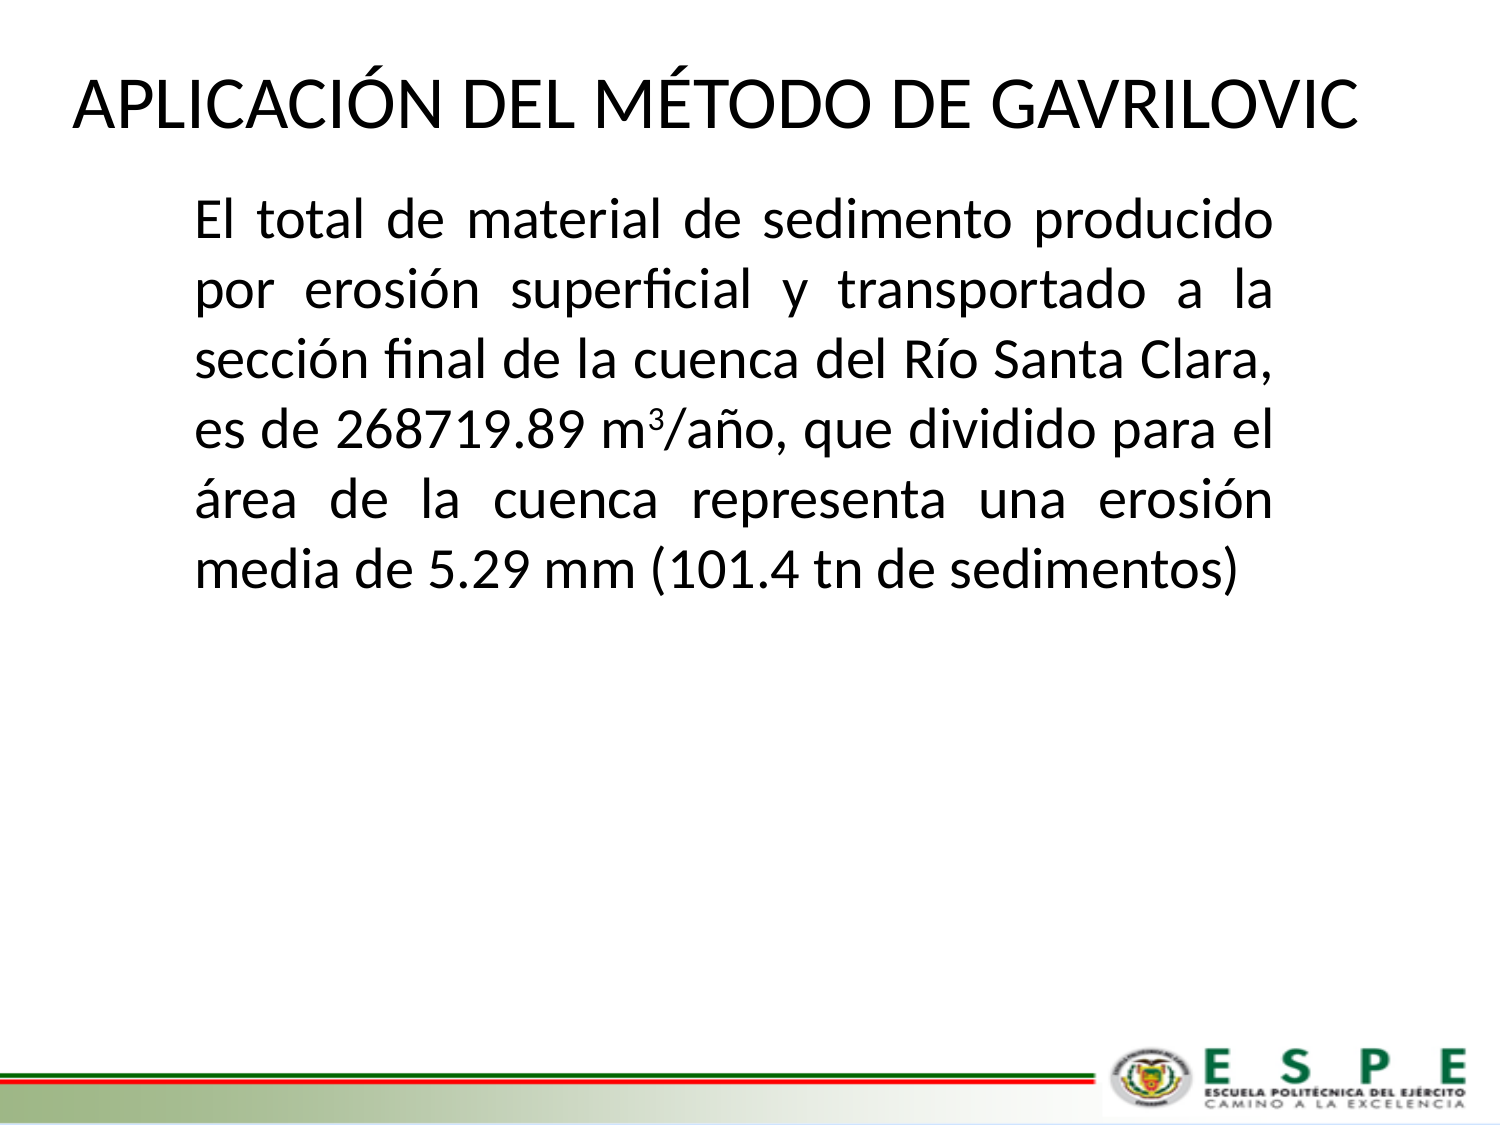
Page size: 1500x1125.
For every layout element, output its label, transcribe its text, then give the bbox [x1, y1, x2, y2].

text_box El total de material de sedimento producido por erosión superficial y transportado a la sección final de la cuenca del Río Santa Clara, es de 268719.89 m3/año, que dividido para el área de la cuenca representa una erosión media de 5.29 mm (101.4 tn de sedimentos) [179, 172, 1290, 748]
picture [0, 1034, 1500, 1125]
text_box APLICACIÓN DEL MÉTODO DE GAVRILOVIC [57, 45, 1412, 151]
